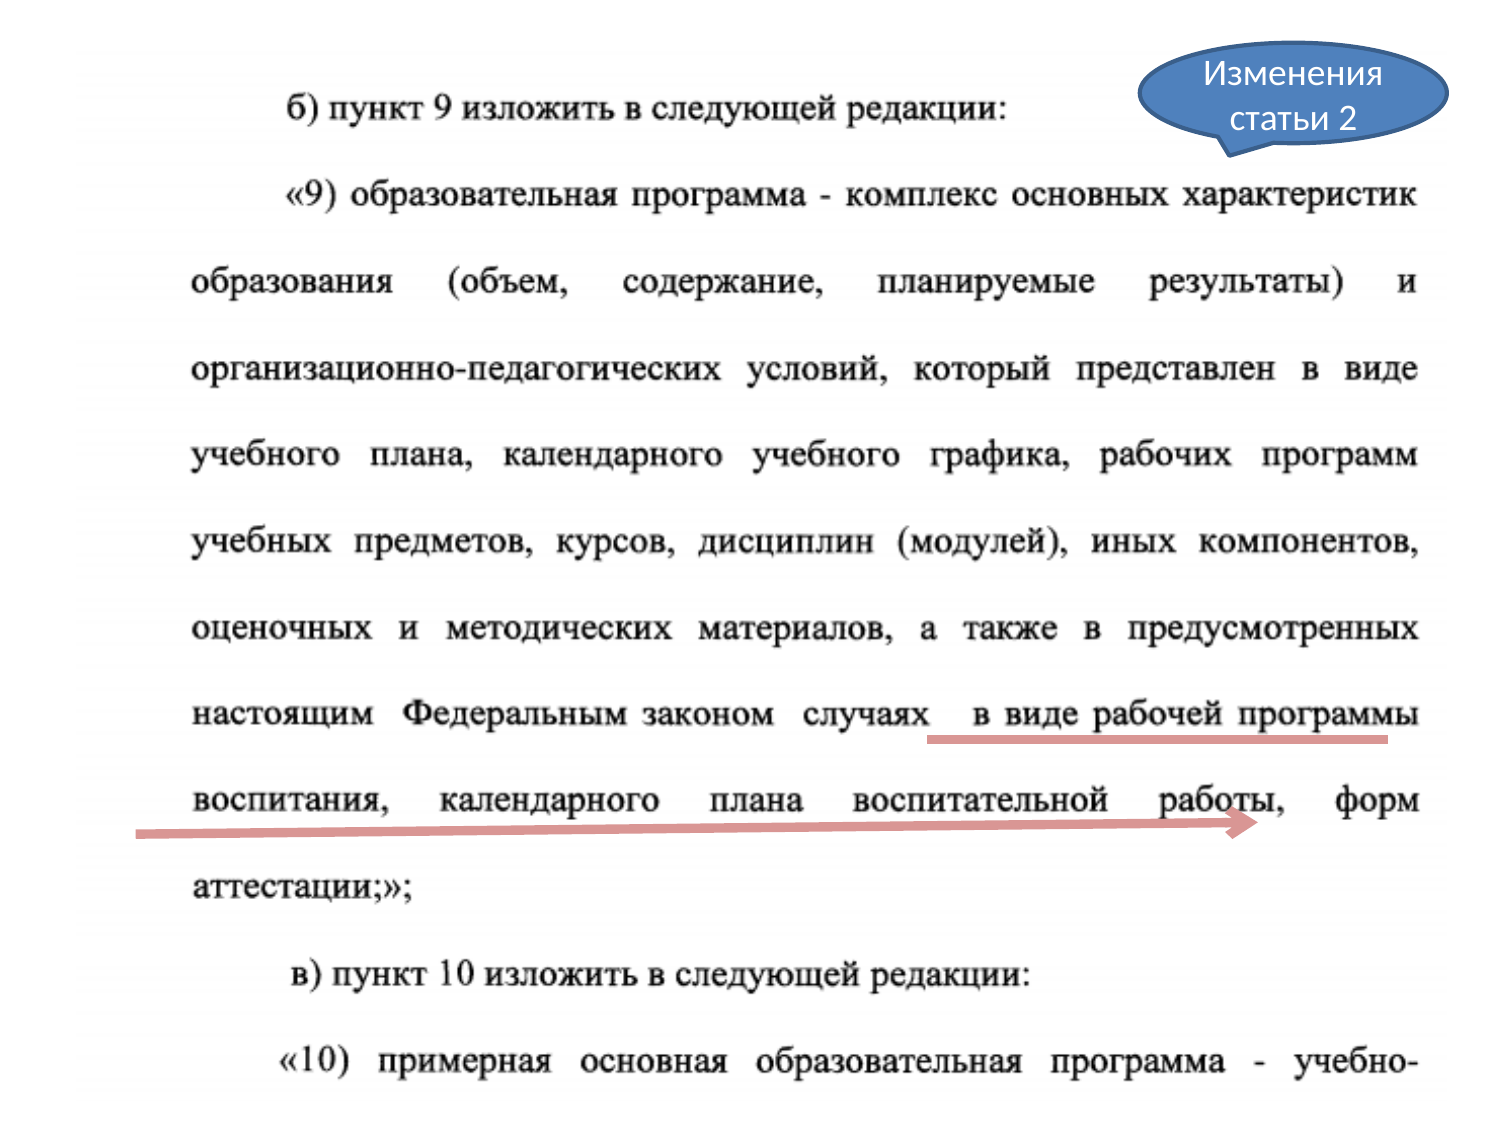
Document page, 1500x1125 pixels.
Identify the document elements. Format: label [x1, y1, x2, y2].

picture [76, 42, 1448, 1102]
text_box [135, 822, 1259, 835]
